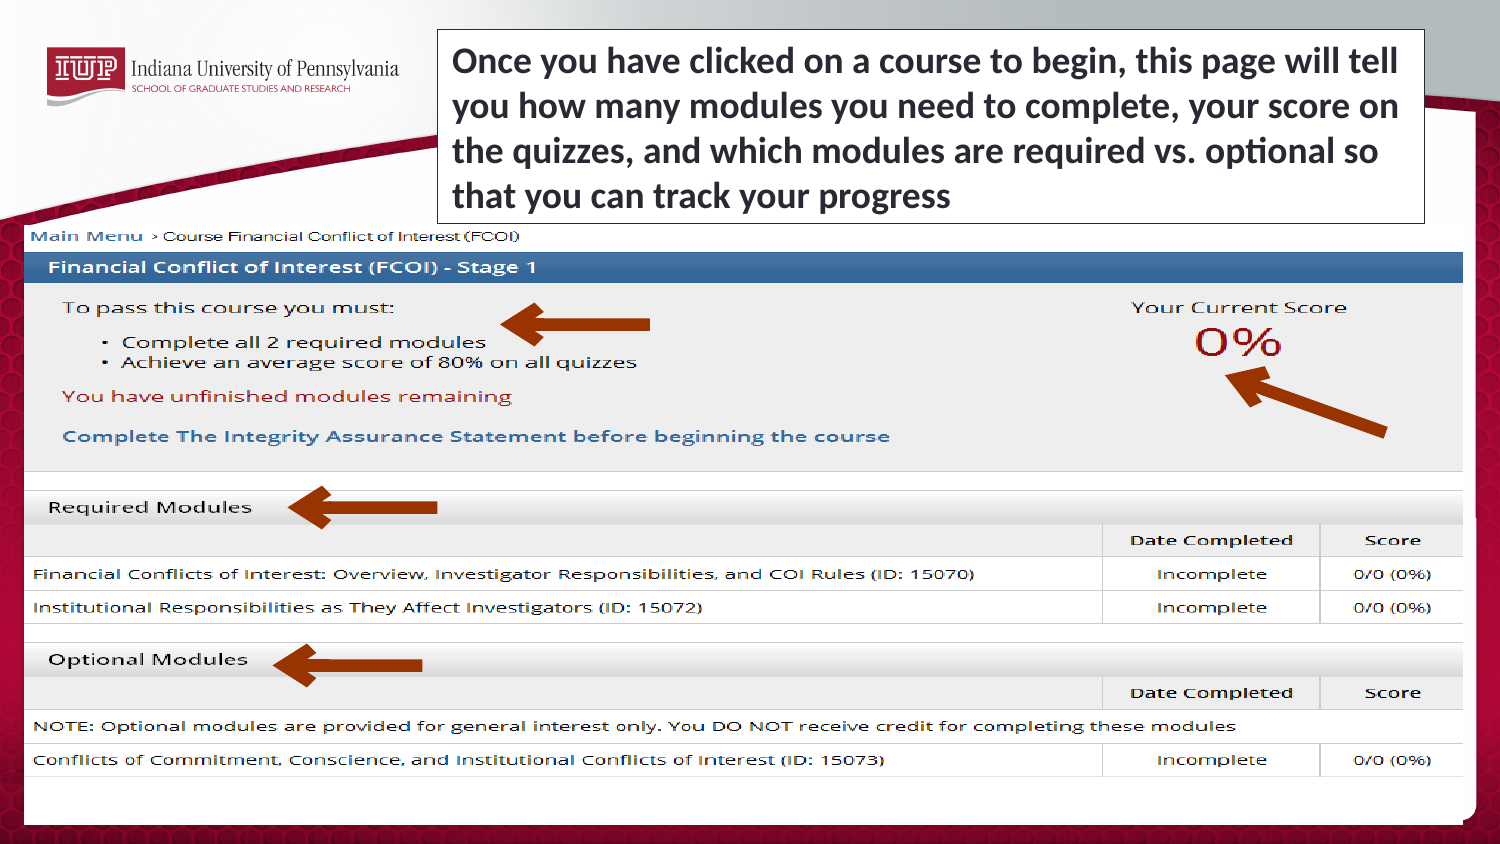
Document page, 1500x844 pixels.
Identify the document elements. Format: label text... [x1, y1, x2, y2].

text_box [1224, 375, 1386, 434]
text_box Once you have clicked on a course to begin, this page will tell you how many modules you need to complete, your score on the quizzes, and which modules are required vs. optional so that you can track your progress [437, 29, 1425, 224]
picture [0, 0, 1500, 844]
